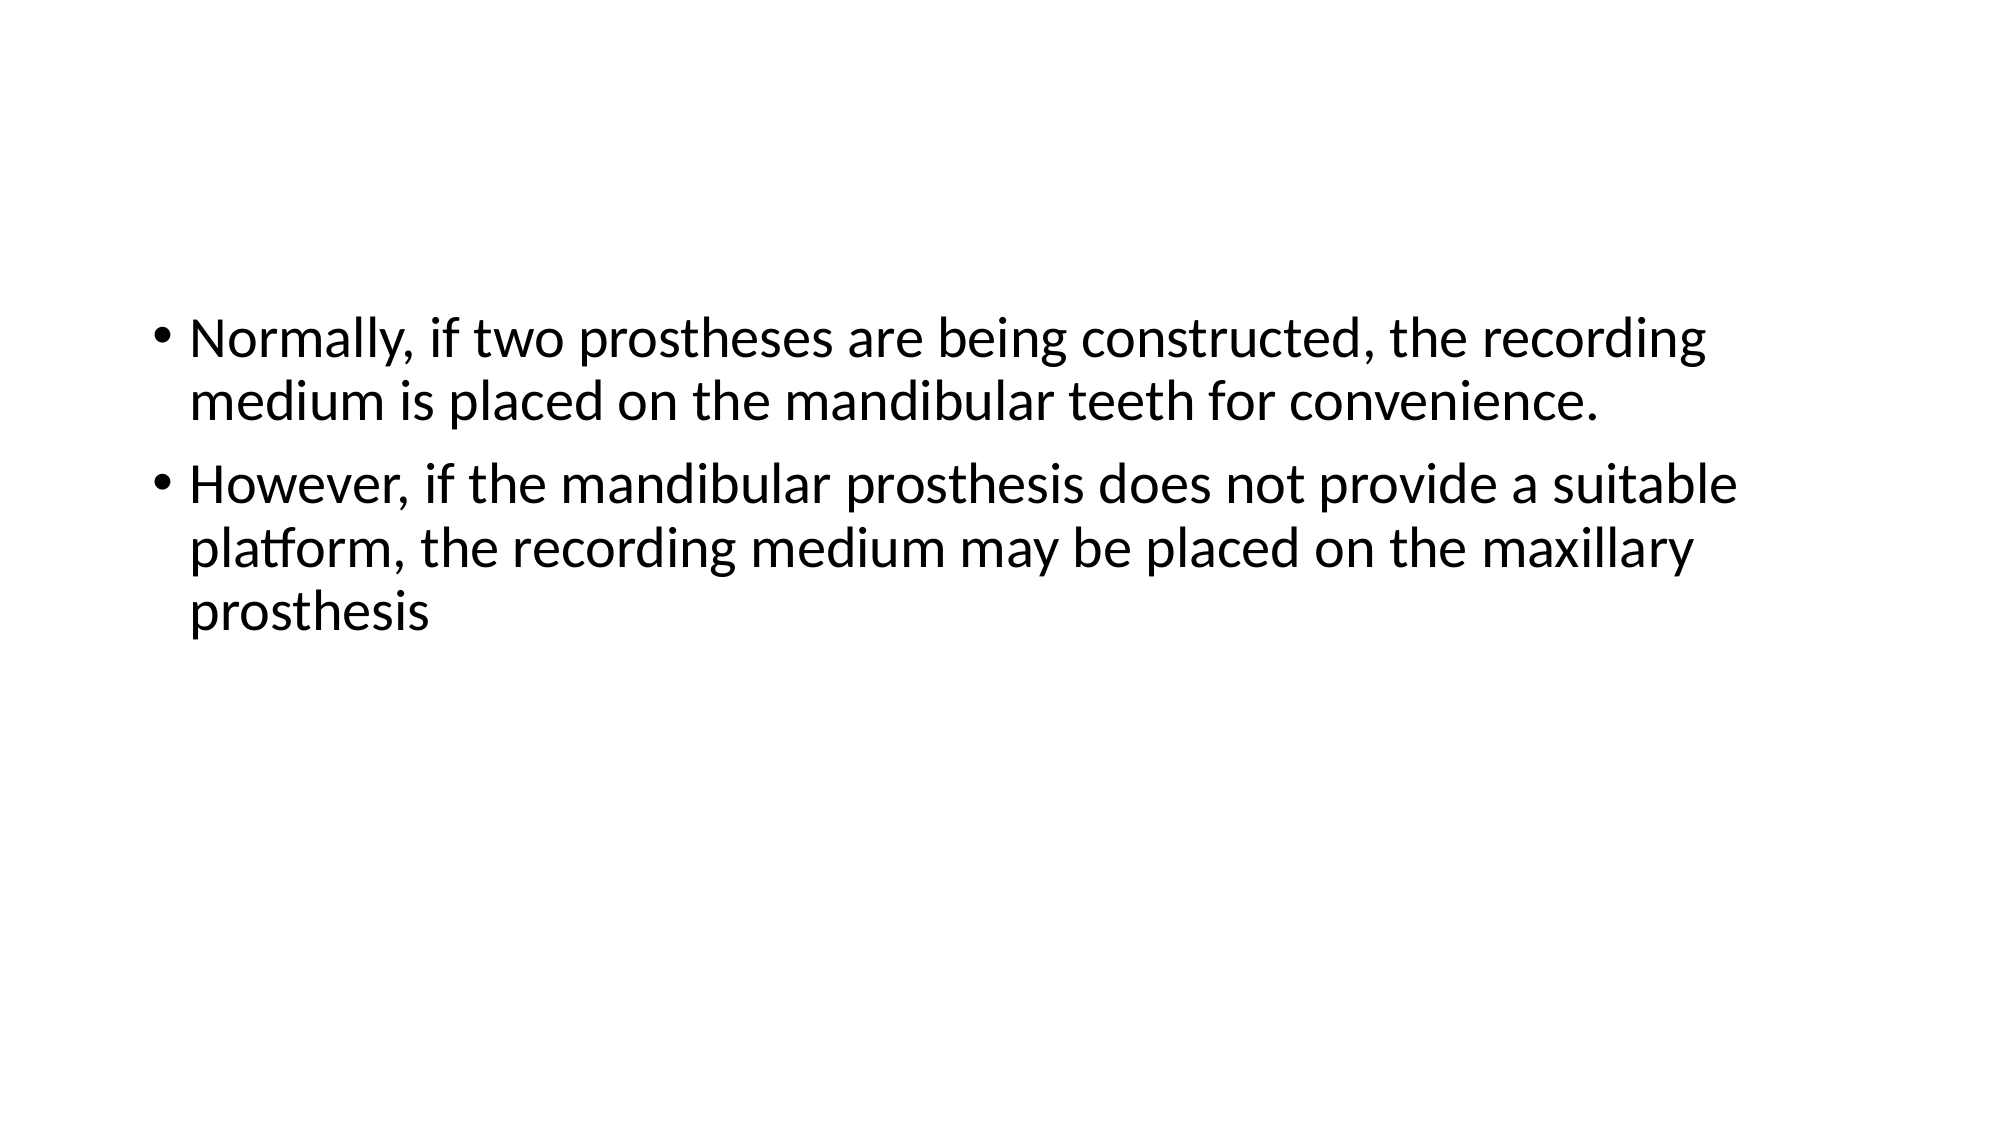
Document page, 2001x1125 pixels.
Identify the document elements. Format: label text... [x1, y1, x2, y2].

list Normally, if two prostheses are being constructed, the recording medium is placed on the mandibular teeth for convenience. However, if the mandibular prosthesis does not provide a suitable platform, the recording medium may be placed on the maxillary prosthesis [137, 299, 1863, 1014]
